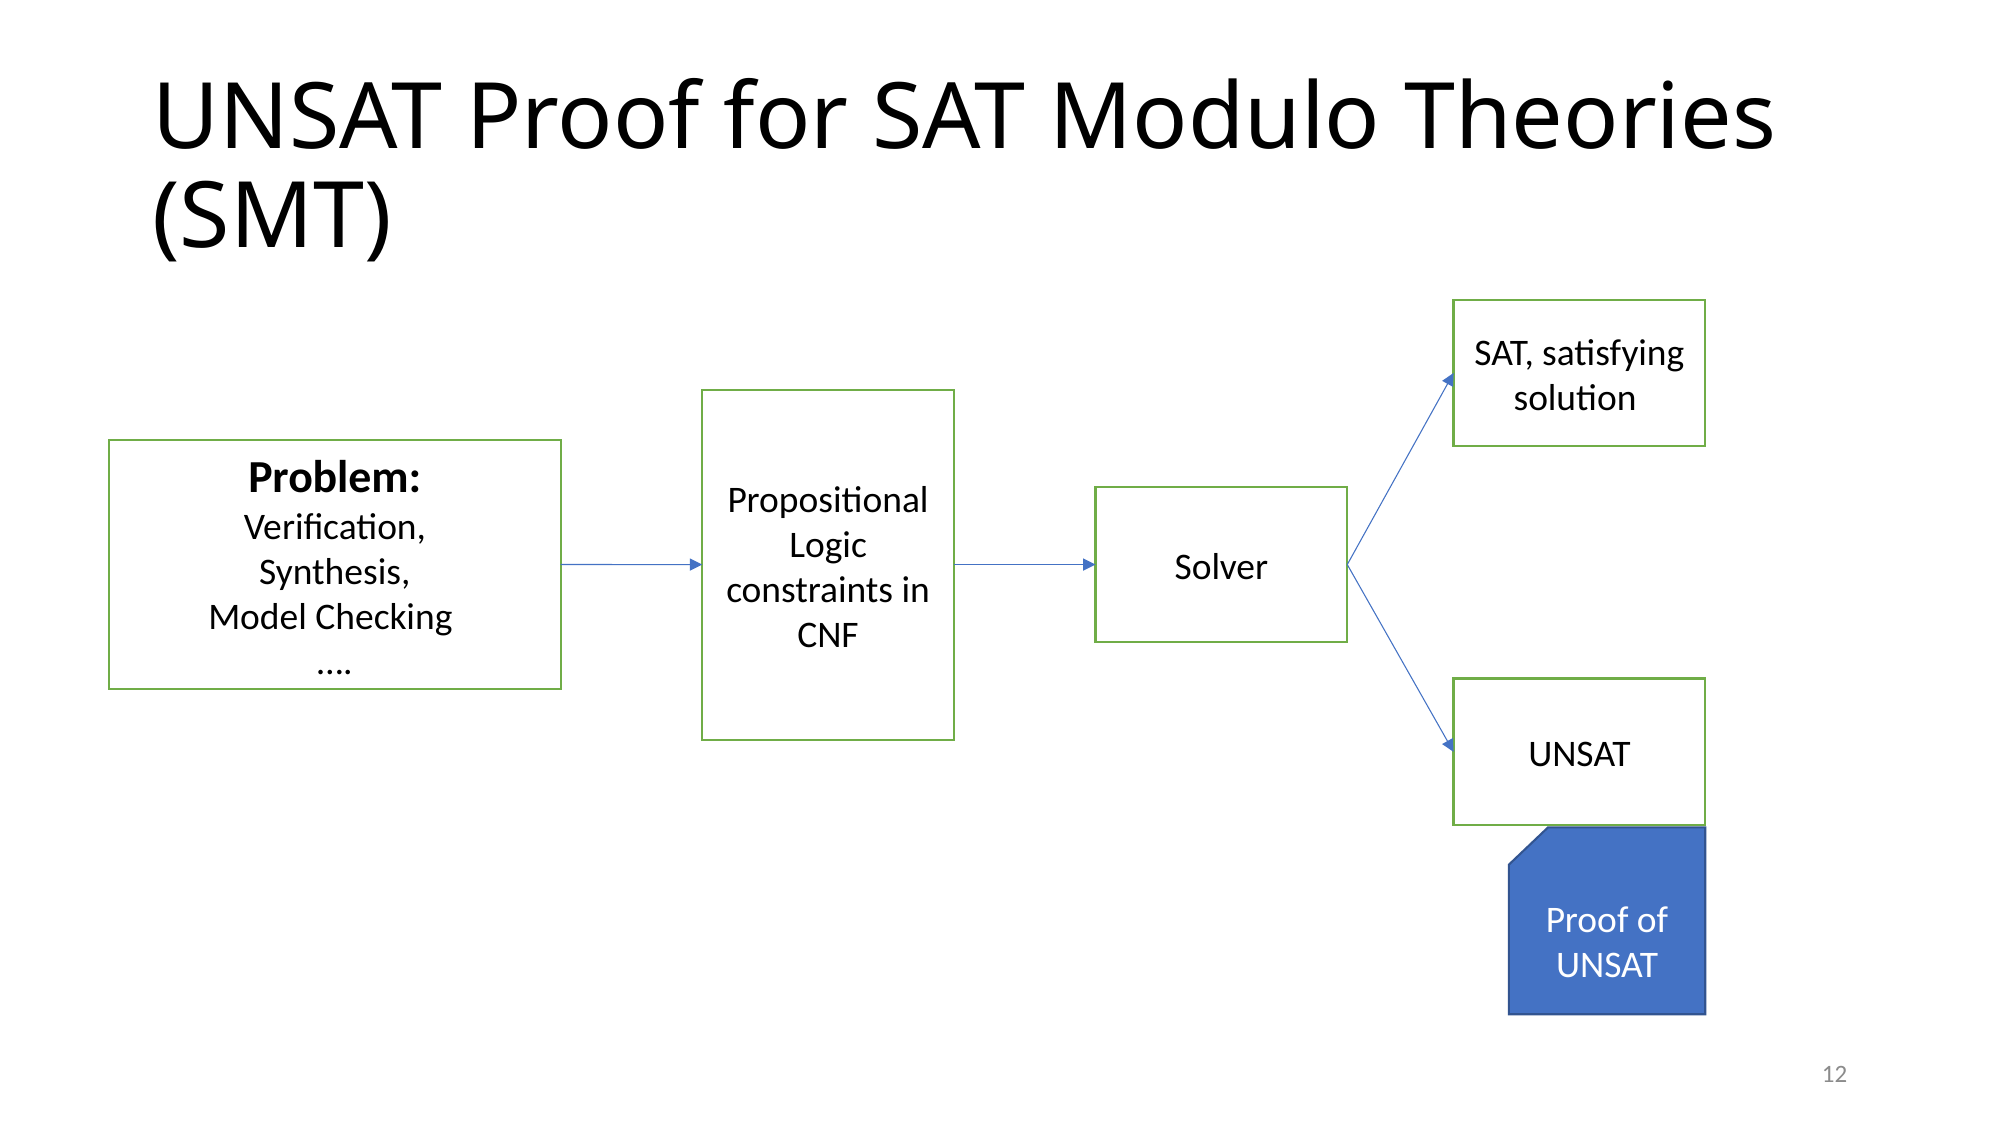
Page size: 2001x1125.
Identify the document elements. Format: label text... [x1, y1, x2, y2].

text_box Problem: Verification, Synthesis, Model Checking …. [108, 439, 562, 690]
slide_number 12 [1412, 1042, 1863, 1103]
text_box UNSAT [1452, 677, 1706, 826]
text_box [1347, 373, 1454, 564]
text_box Propositional Logic constraints in CNF [701, 389, 955, 741]
text_box Proof of UNSAT [1507, 826, 1707, 1016]
text_box Solver [1094, 486, 1347, 643]
text_box SAT, satisfying solution [1452, 299, 1706, 447]
title UNSAT Proof for SAT Modulo Theories (SMT) [137, 59, 1863, 278]
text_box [1347, 564, 1454, 752]
